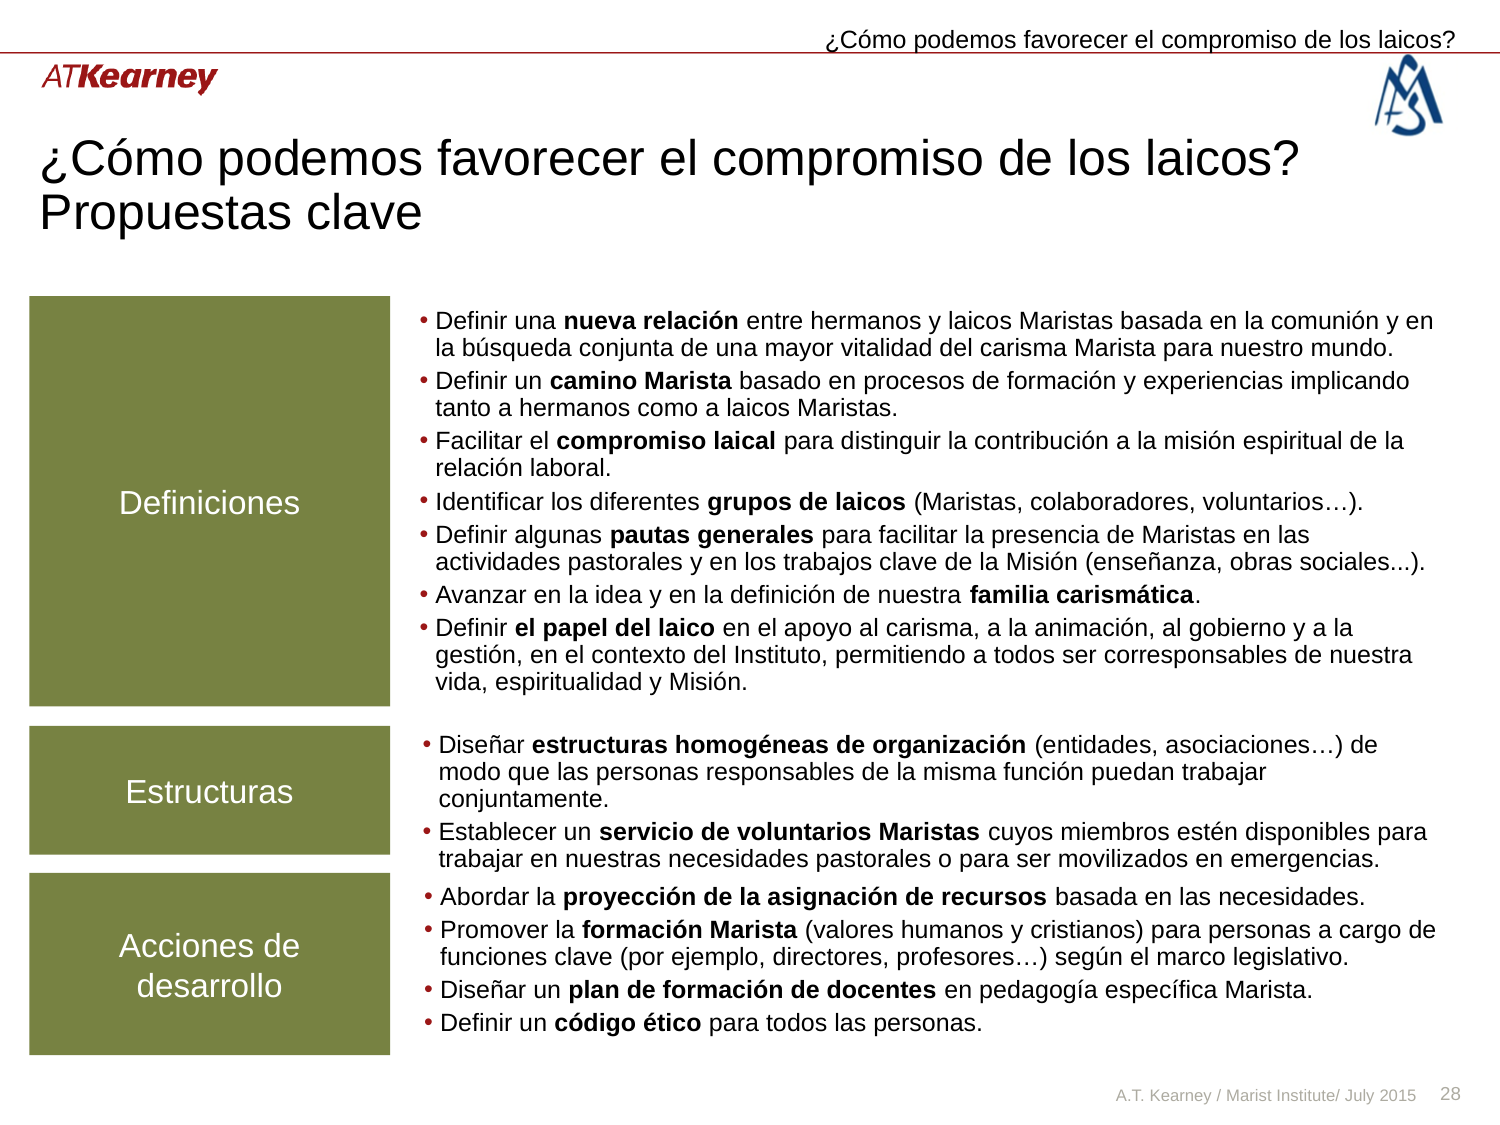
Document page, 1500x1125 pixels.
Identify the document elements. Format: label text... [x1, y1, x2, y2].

text_box Definiciones [27, 294, 392, 709]
picture [0, 52, 1500, 132]
text_box Definir una nueva relación entre hermanos y laicos Maristas basada en la comunión y en la búsqueda conjunta de una mayor vitalidad del carisma Marista para nuestro mundo. Definir un camino Marista basado en procesos de formación y experiencias implicando tanto a hermanos como a laicos Maristas. Facilitar el compromiso laical para distinguir la contribución a la misión espiritual de la relación laboral. Identificar los diferentes grupos de laicos (Maristas, colaboradores, voluntarios…). Definir algunas pautas generales para facilitar la presencia de Maristas en las actividades pastorales y en los trabajos clave de la Misión (enseñanza, obras sociales...). Avanzar en la idea y en la definición de nuestra familia carismática. Definir el papel del laico en el apoyo al carisma, a la animación, al gobierno y a la gestión, en el contexto del Instituto, permitiendo a todos ser corresponsables de nuestra vida, espiritualidad y Misión. [405, 294, 1456, 829]
text_box ¿Cómo podemos favorecer el compromiso de los laicos? [824, 26, 1458, 54]
title ¿Cómo podemos favorecer el compromiso de los laicos? Propuestas clave [40, 132, 1458, 242]
text_box Diseñar estructuras homogéneas de organización (entidades, asociaciones…) de modo que las personas responsables de la misma función puedan trabajar conjuntamente. Establecer un servicio de voluntarios Maristas cuyos miembros estén disponibles para trabajar en nuestras necesidades pastorales o para ser movilizados en emergencias. [409, 718, 1460, 946]
text_box Abordar la proyección de la asignación de recursos basada en las necesidades. Promover la formación Marista (valores humanos y cristianos) para personas a cargo de funciones clave (por ejemplo, directores, profesores…) según el marco legislativo. Diseñar un plan de formación de docentes en pedagogía específica Marista. Definir un código ético para todos las personas. [410, 870, 1464, 1057]
text_box Estructuras [27, 724, 392, 857]
text_box Acciones de desarrollo [27, 871, 392, 1057]
